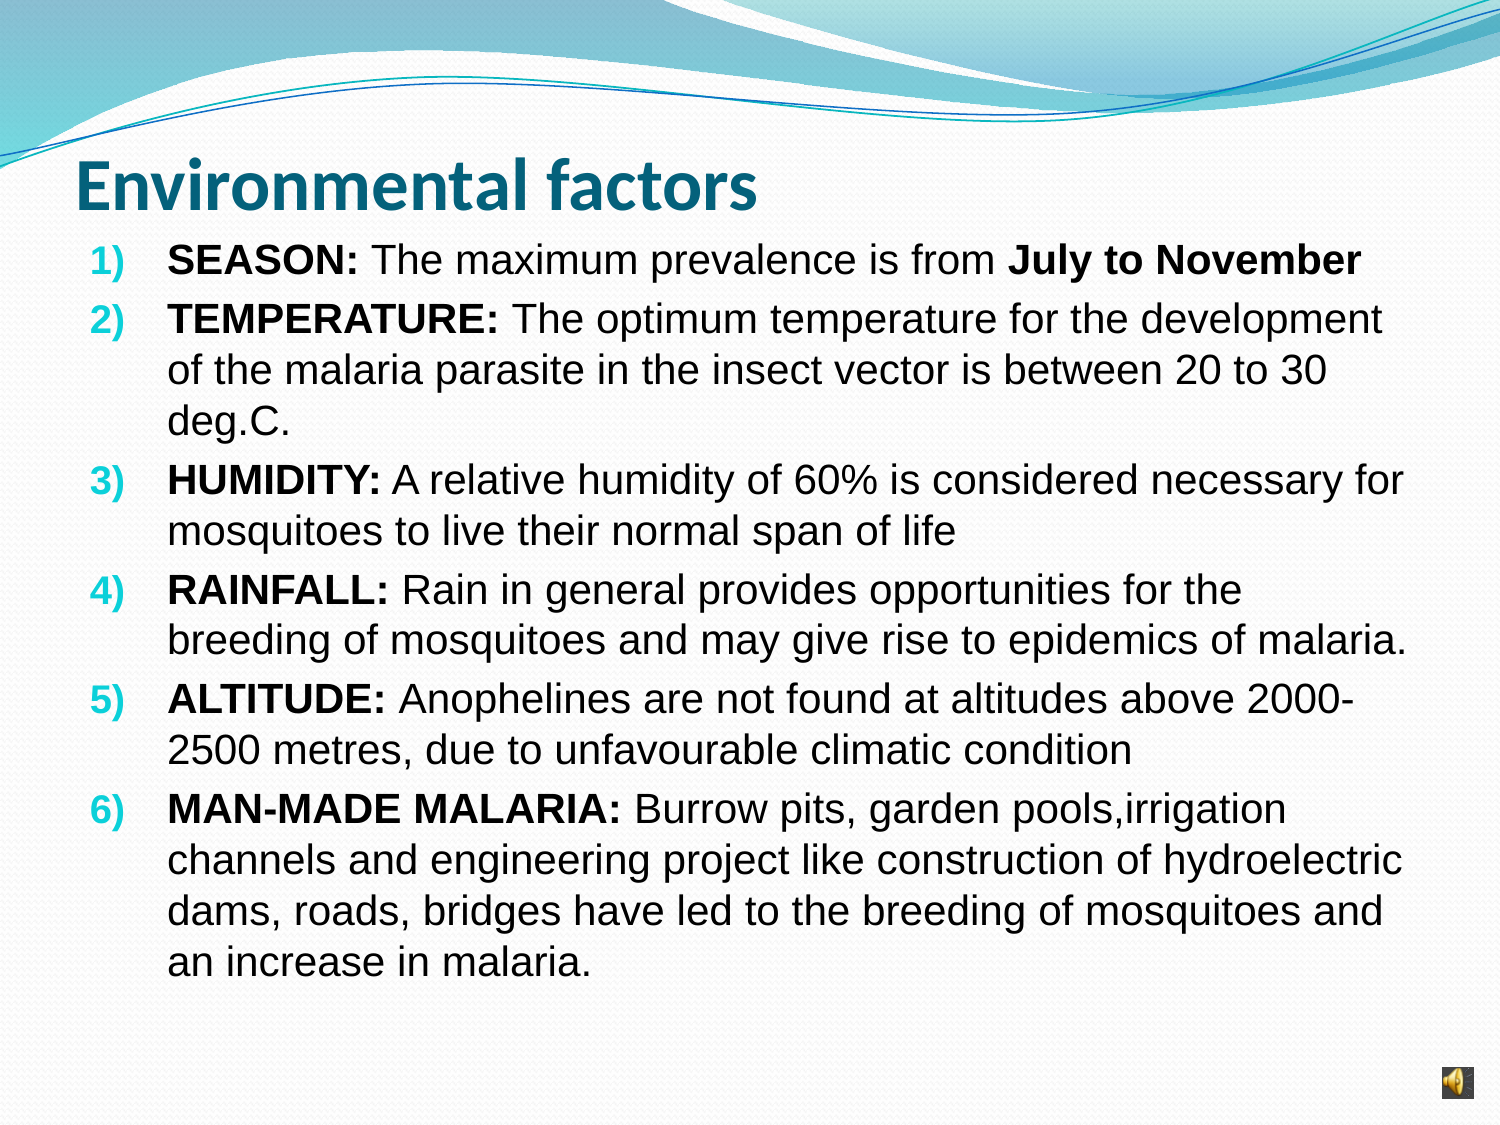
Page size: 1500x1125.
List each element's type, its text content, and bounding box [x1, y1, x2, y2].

list SEASON: The maximum prevalence is from July to November TEMPERATURE: The optimum temperature for the development of the malaria parasite in the insect vector is between 20 to 30 deg.C. HUMIDITY: A relative humidity of 60% is considered necessary for mosquitoes to live their normal span of life RAINFALL: Rain in general provides opportunities for the breeding of mosquitoes and may give rise to epidemics of malaria. ALTITUDE: Anophelines are not found at altitudes above 2000-2500 metres, due to unfavourable climatic condition MAN-MADE MALARIA: Burrow pits, garden pools,irrigation channels and engineering project like construction of hydroelectric dams, roads, bridges have led to the breeding of mosquitoes and an increase in malaria. [75, 224, 1425, 1038]
picture [1441, 1066, 1476, 1101]
title Environmental factors [75, 115, 1425, 224]
